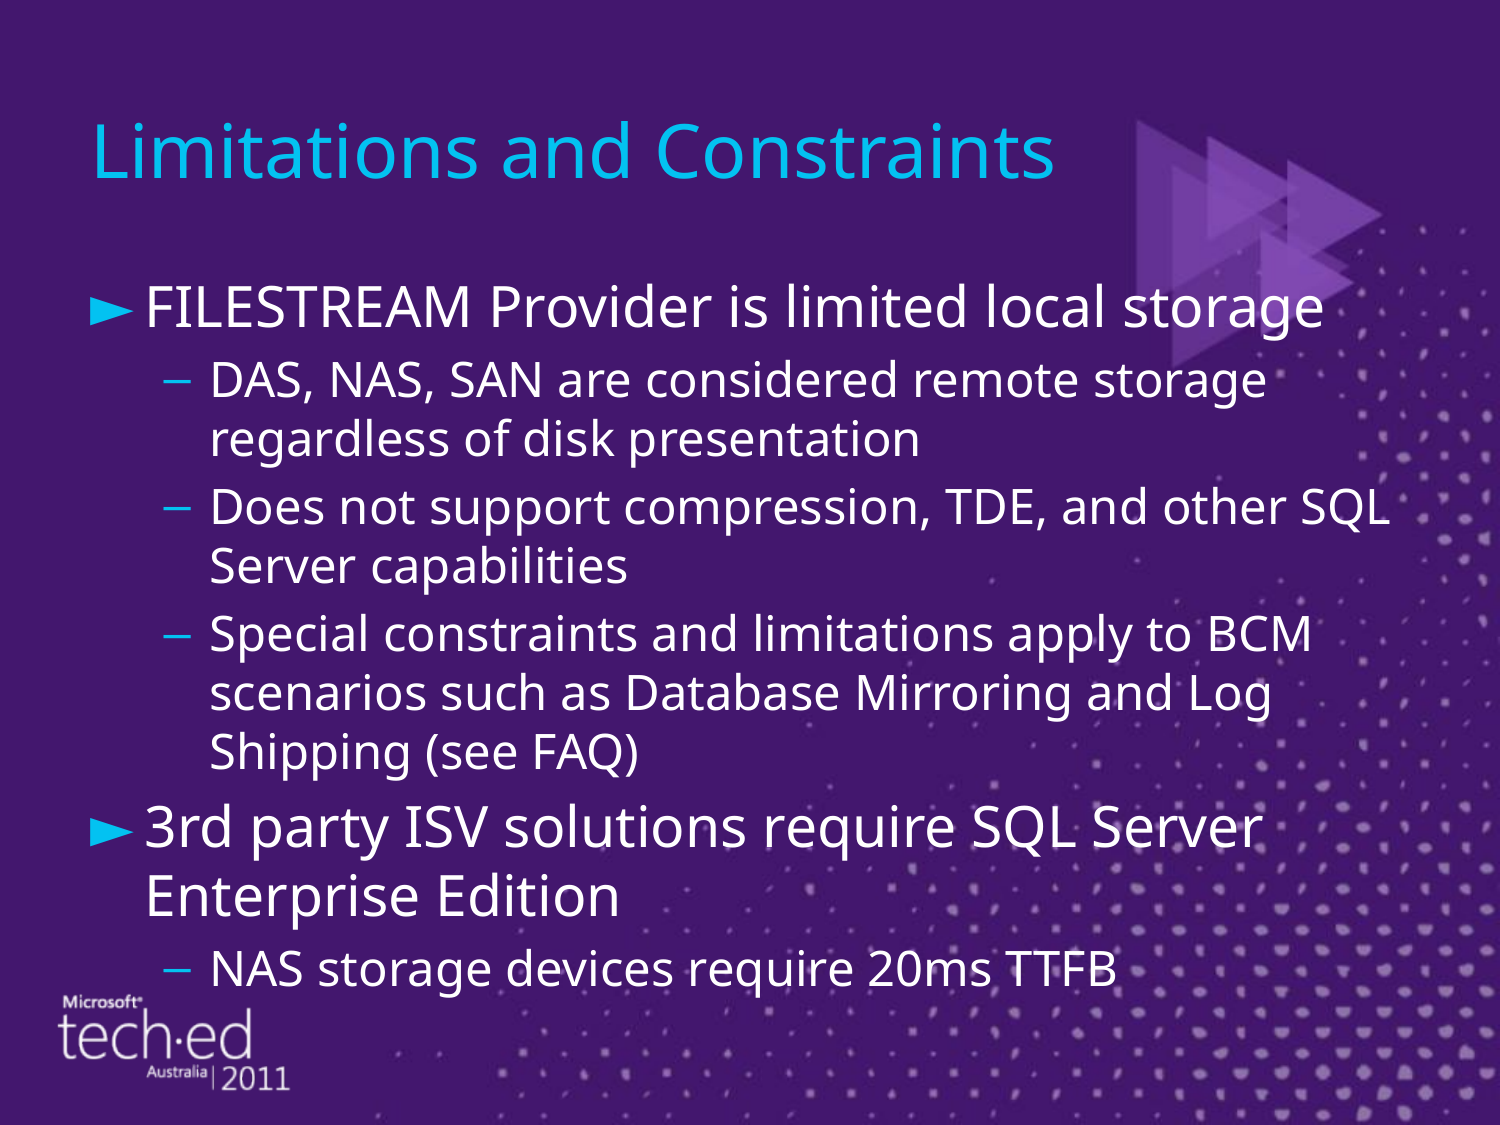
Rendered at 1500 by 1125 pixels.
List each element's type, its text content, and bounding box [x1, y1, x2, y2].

title Limitations and Constraints [75, 54, 1425, 243]
picture [0, 0, 1500, 1125]
list FILESTREAM Provider is limited local storage DAS, NAS, SAN are considered remote storage regardless of disk presentation Does not support compression, TDE, and other SQL Server capabilities Special constraints and limitations apply to BCM scenarios such as Database Mirroring and Log Shipping (see FAQ) 3rd party ISV solutions require SQL Server Enterprise Edition NAS storage devices require 20ms TTFB [75, 262, 1425, 1005]
